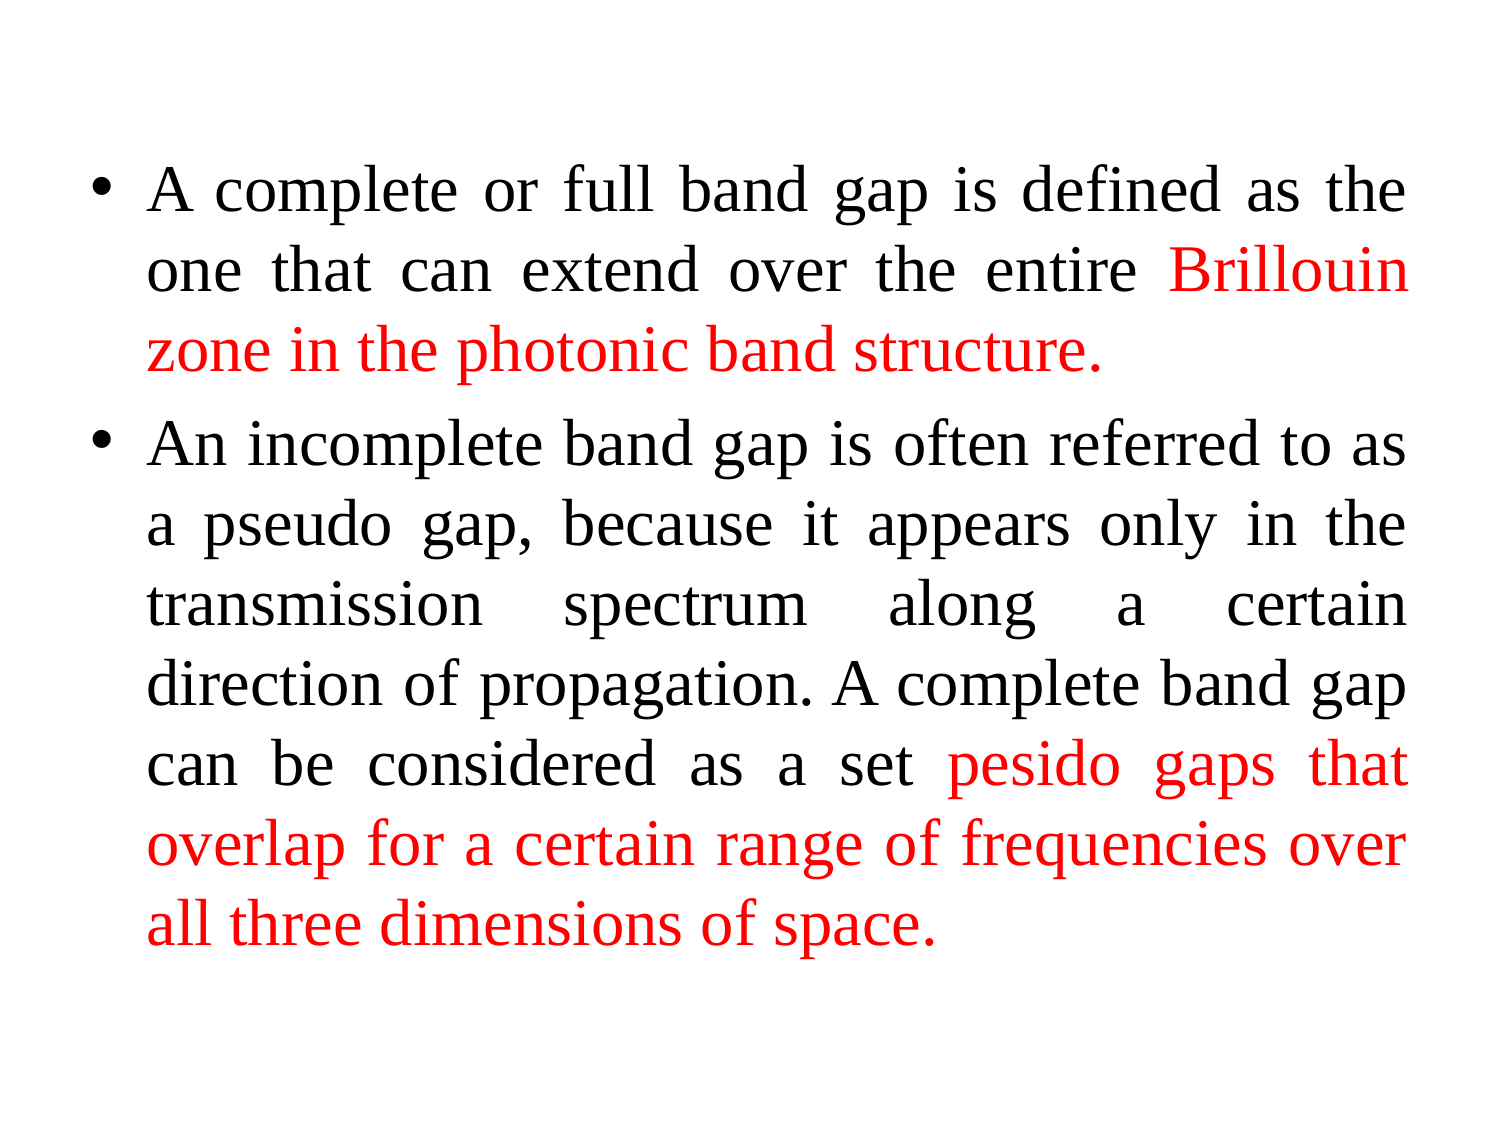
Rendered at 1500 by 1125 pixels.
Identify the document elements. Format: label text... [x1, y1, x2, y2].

list A complete or full band gap is defined as the one that can extend over the entire Brillouin zone in the photonic band structure. An incomplete band gap is often referred to as a pseudo gap, because it appears only in the transmission spectrum along a certain direction of propagation. A complete band gap can be considered as a set pesido gaps that overlap for a certain range of frequencies over all three dimensions of space. [75, 137, 1425, 1005]
